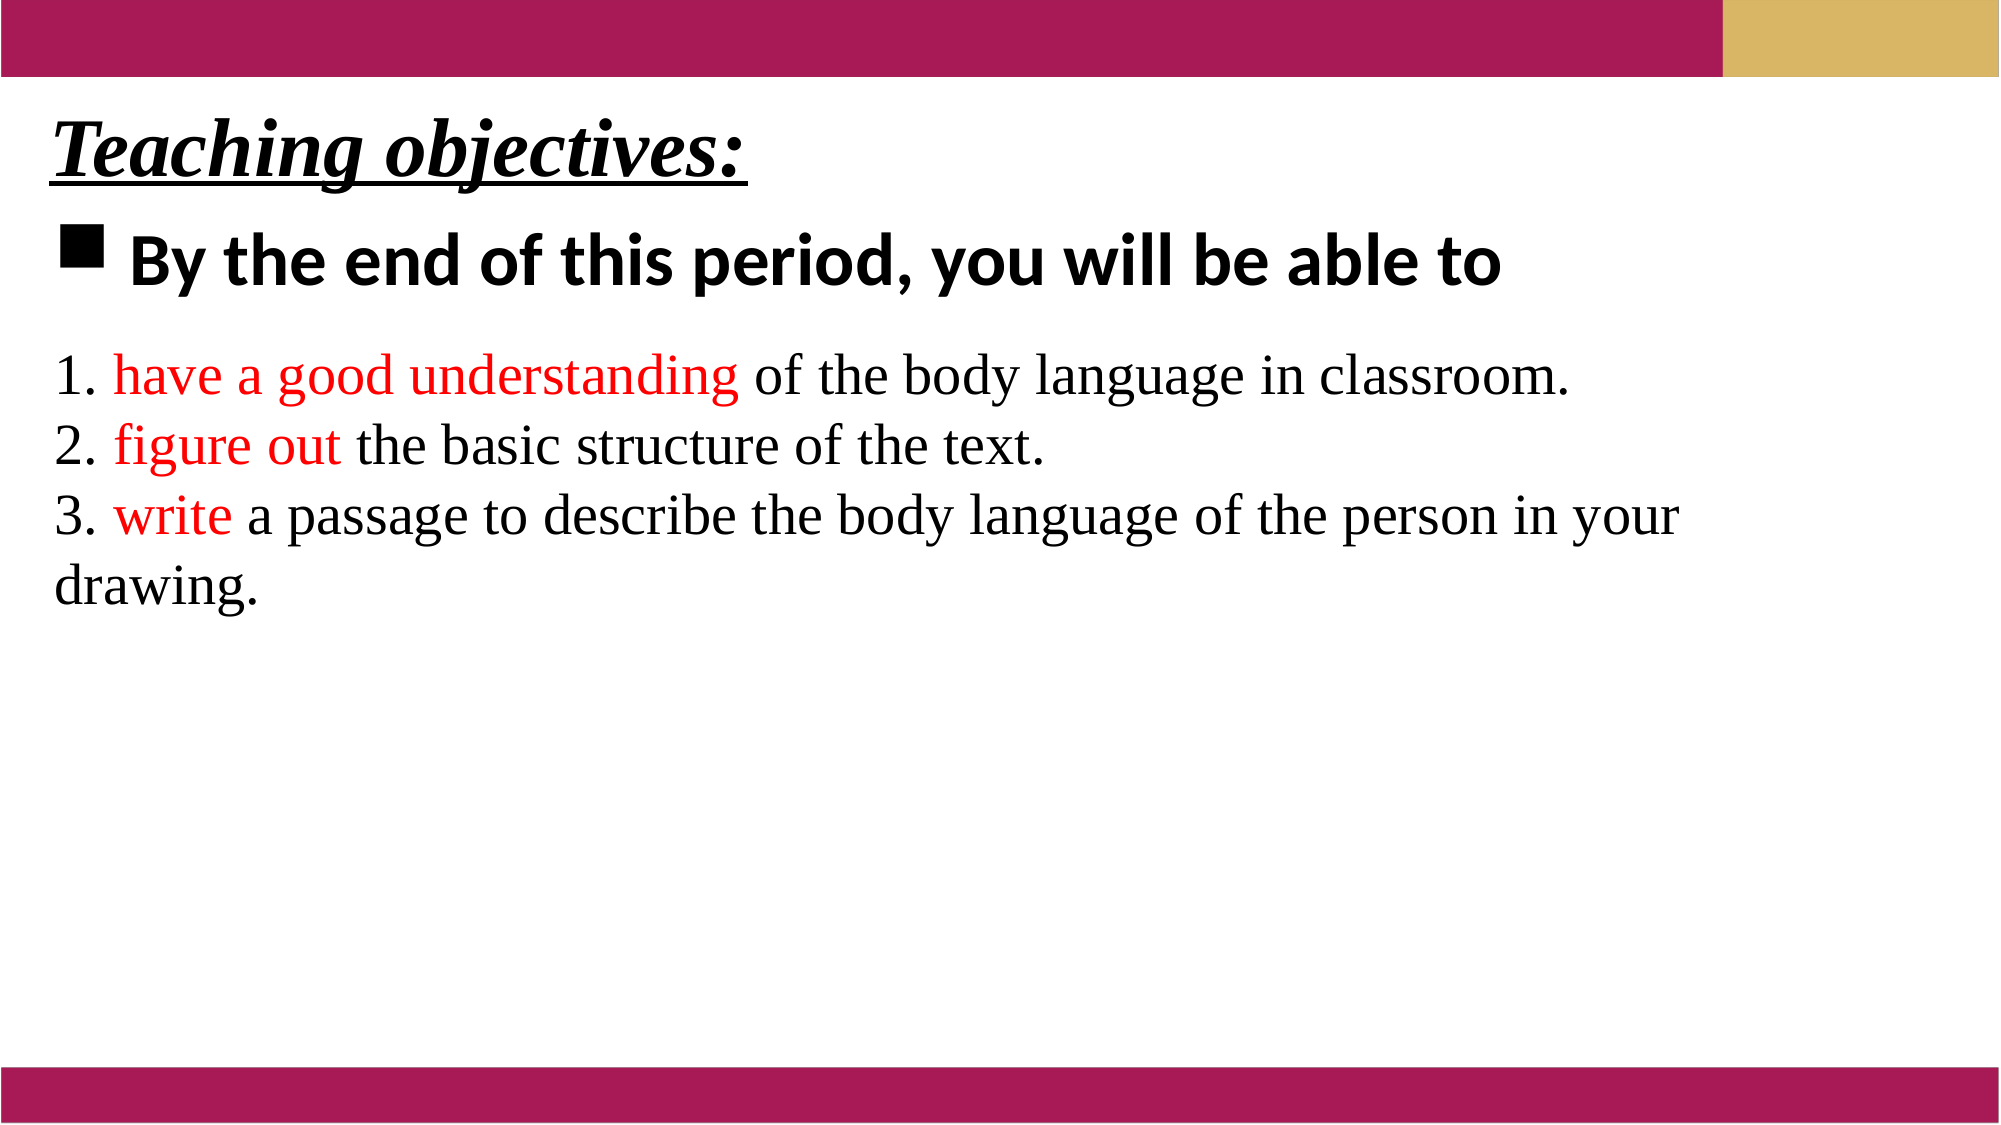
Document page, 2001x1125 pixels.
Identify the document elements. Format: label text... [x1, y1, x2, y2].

text_box By the end of this period, you will be able to [40, 203, 1828, 309]
text_box Teaching objectives: [34, 85, 1728, 201]
picture [0, 0, 2000, 78]
picture [0, 1066, 2000, 1125]
text_box 1. have a good understanding of the body language in classroom. 2. figure out the basic structure of the text. 3. write a passage to describe the body language of the person in your drawing. [40, 329, 1907, 624]
